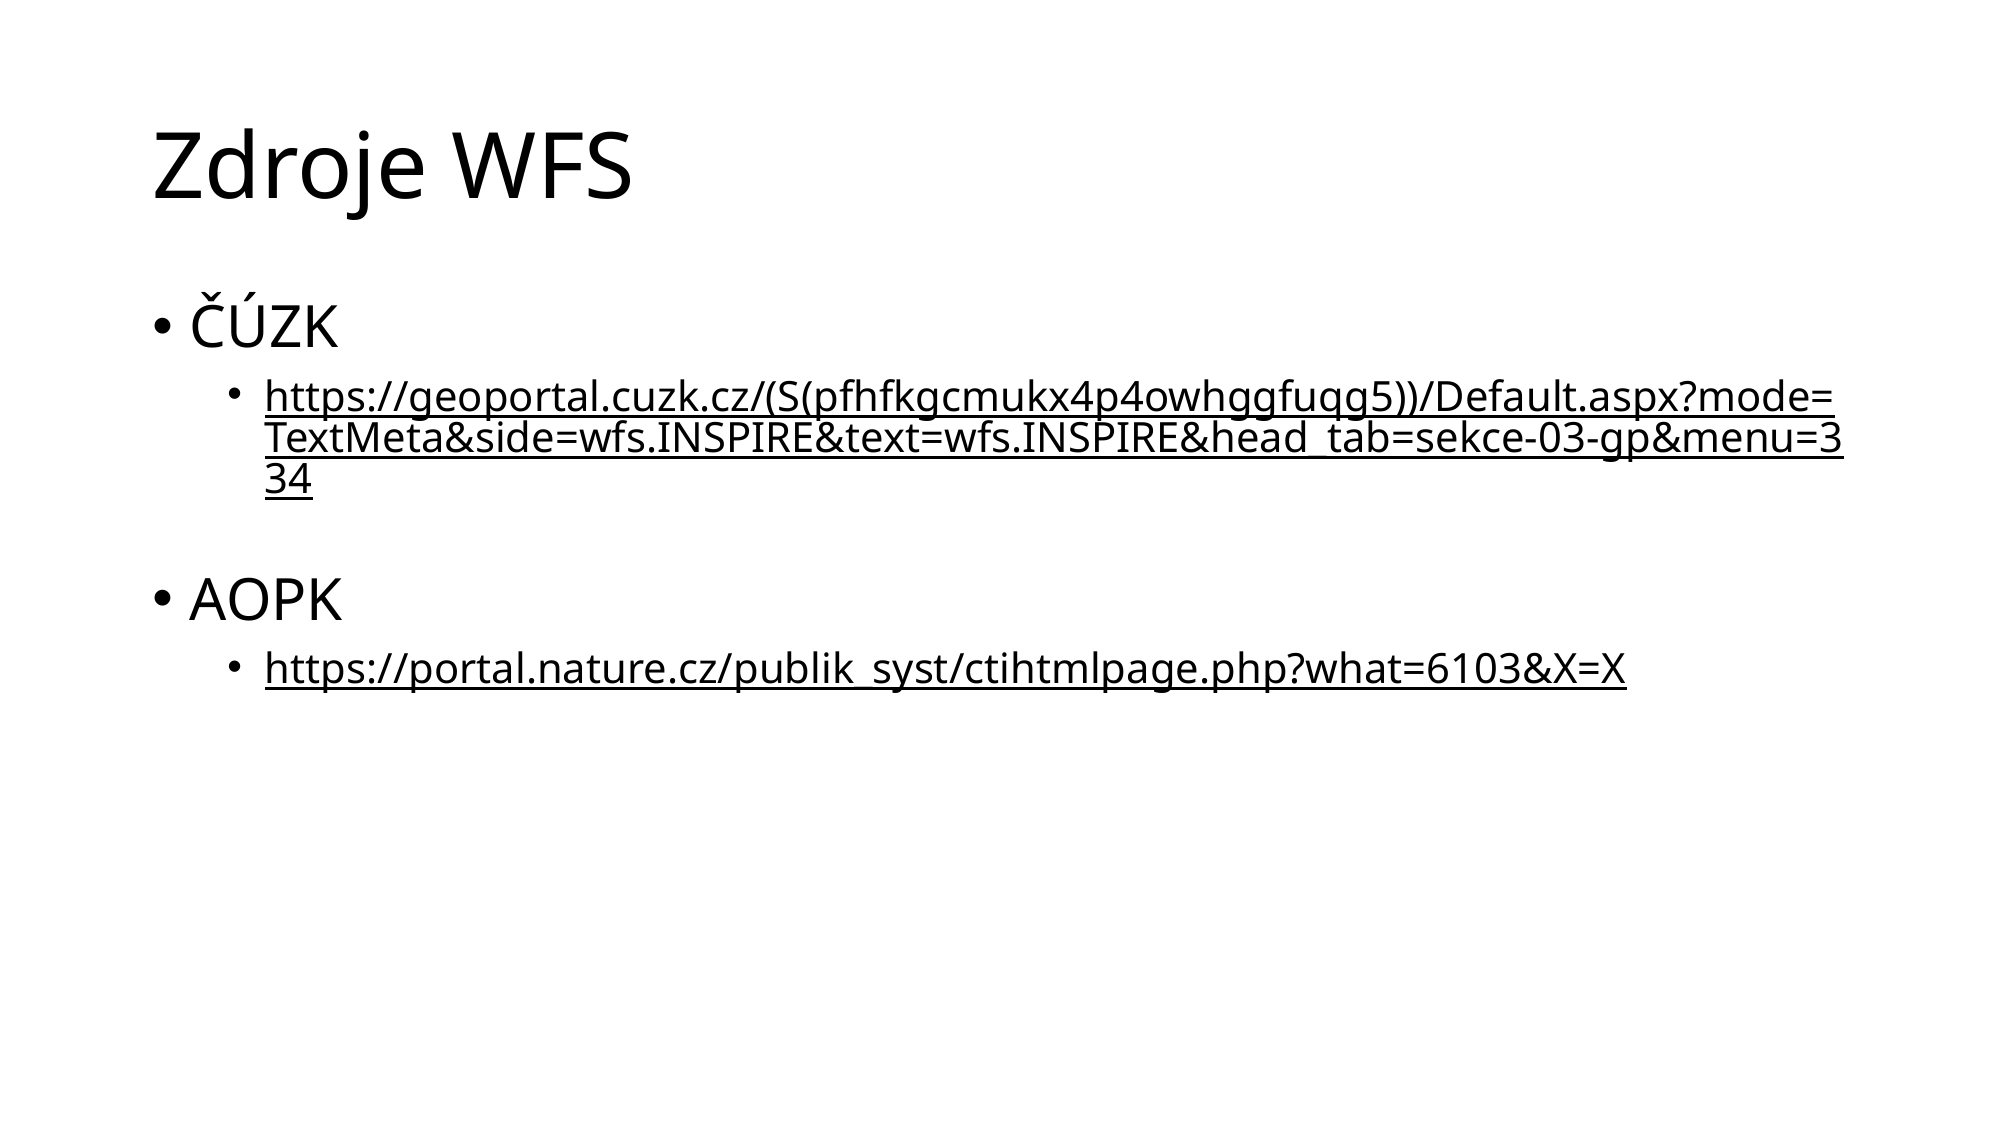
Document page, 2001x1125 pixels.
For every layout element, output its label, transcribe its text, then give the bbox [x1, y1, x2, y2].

list ČÚZK https://geoportal.cuzk.cz/(S(pfhfkgcmukx4p4owhggfuqg5))/Default.aspx?mode=TextMeta&side=wfs.INSPIRE&text=wfs.INSPIRE&head_tab=sekce-03-gp&menu=334 AOPK https://portal.nature.cz/publik_syst/ctihtmlpage.php?what=6103&X=X [137, 289, 1863, 1055]
title Zdroje WFS [137, 59, 1863, 278]
